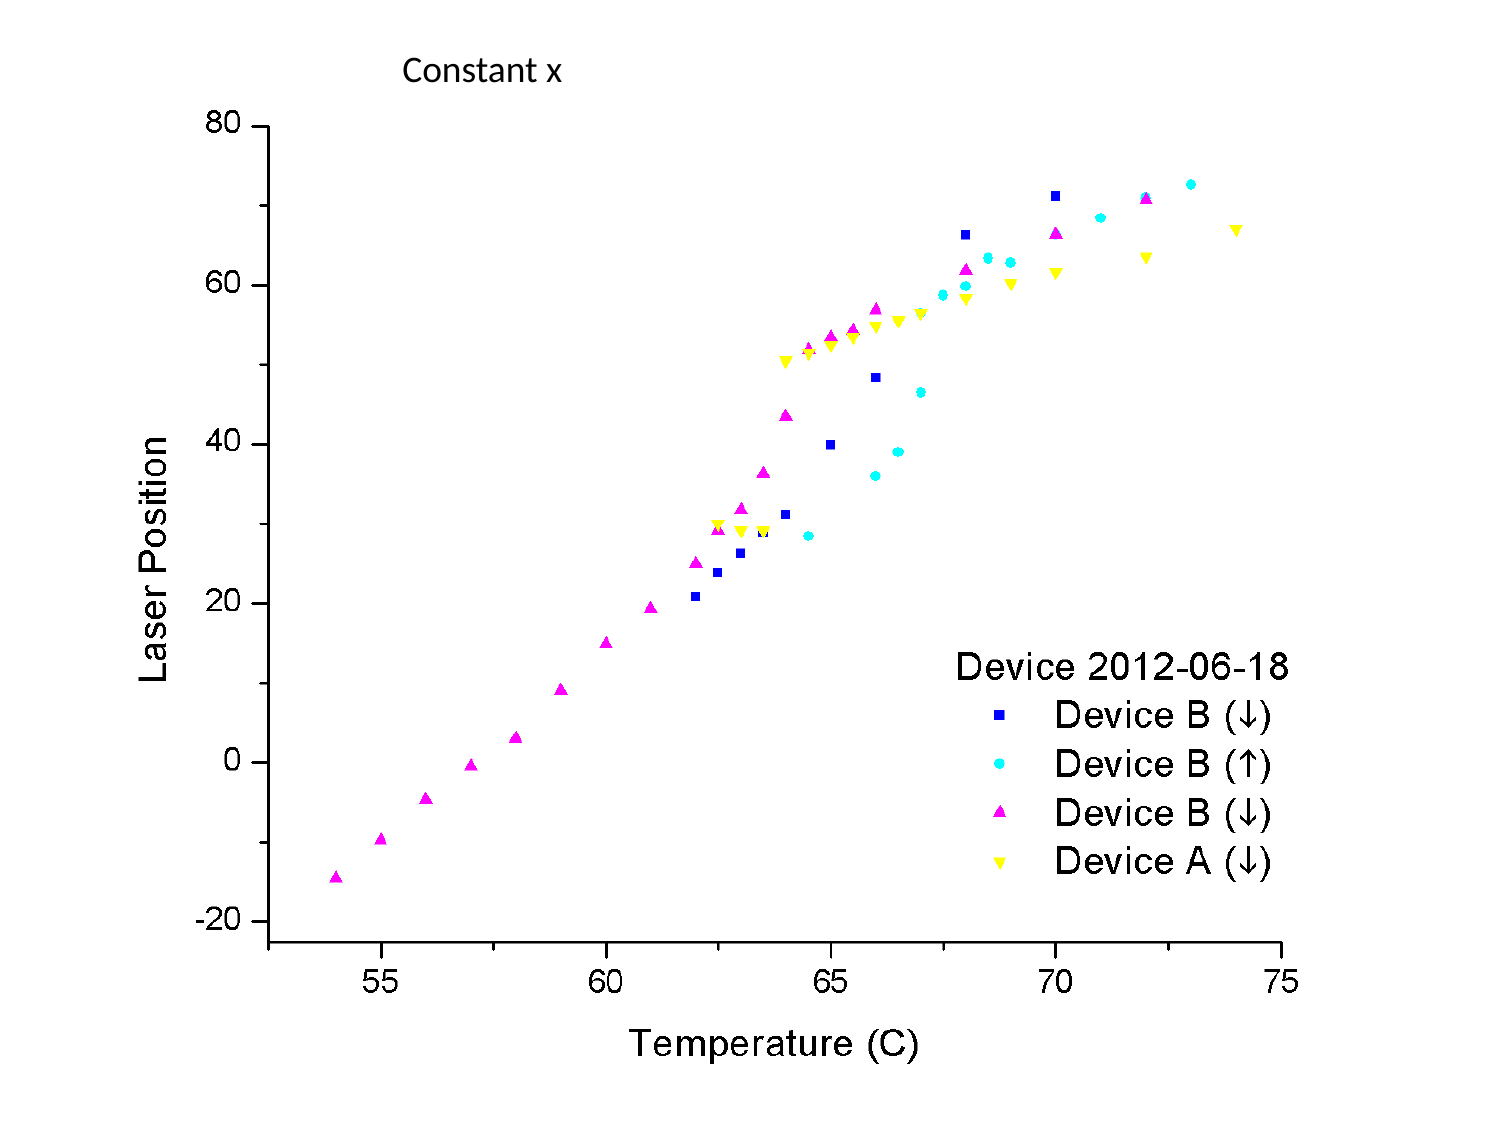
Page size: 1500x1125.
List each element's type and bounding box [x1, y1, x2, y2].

list [2, 0, 1487, 1125]
